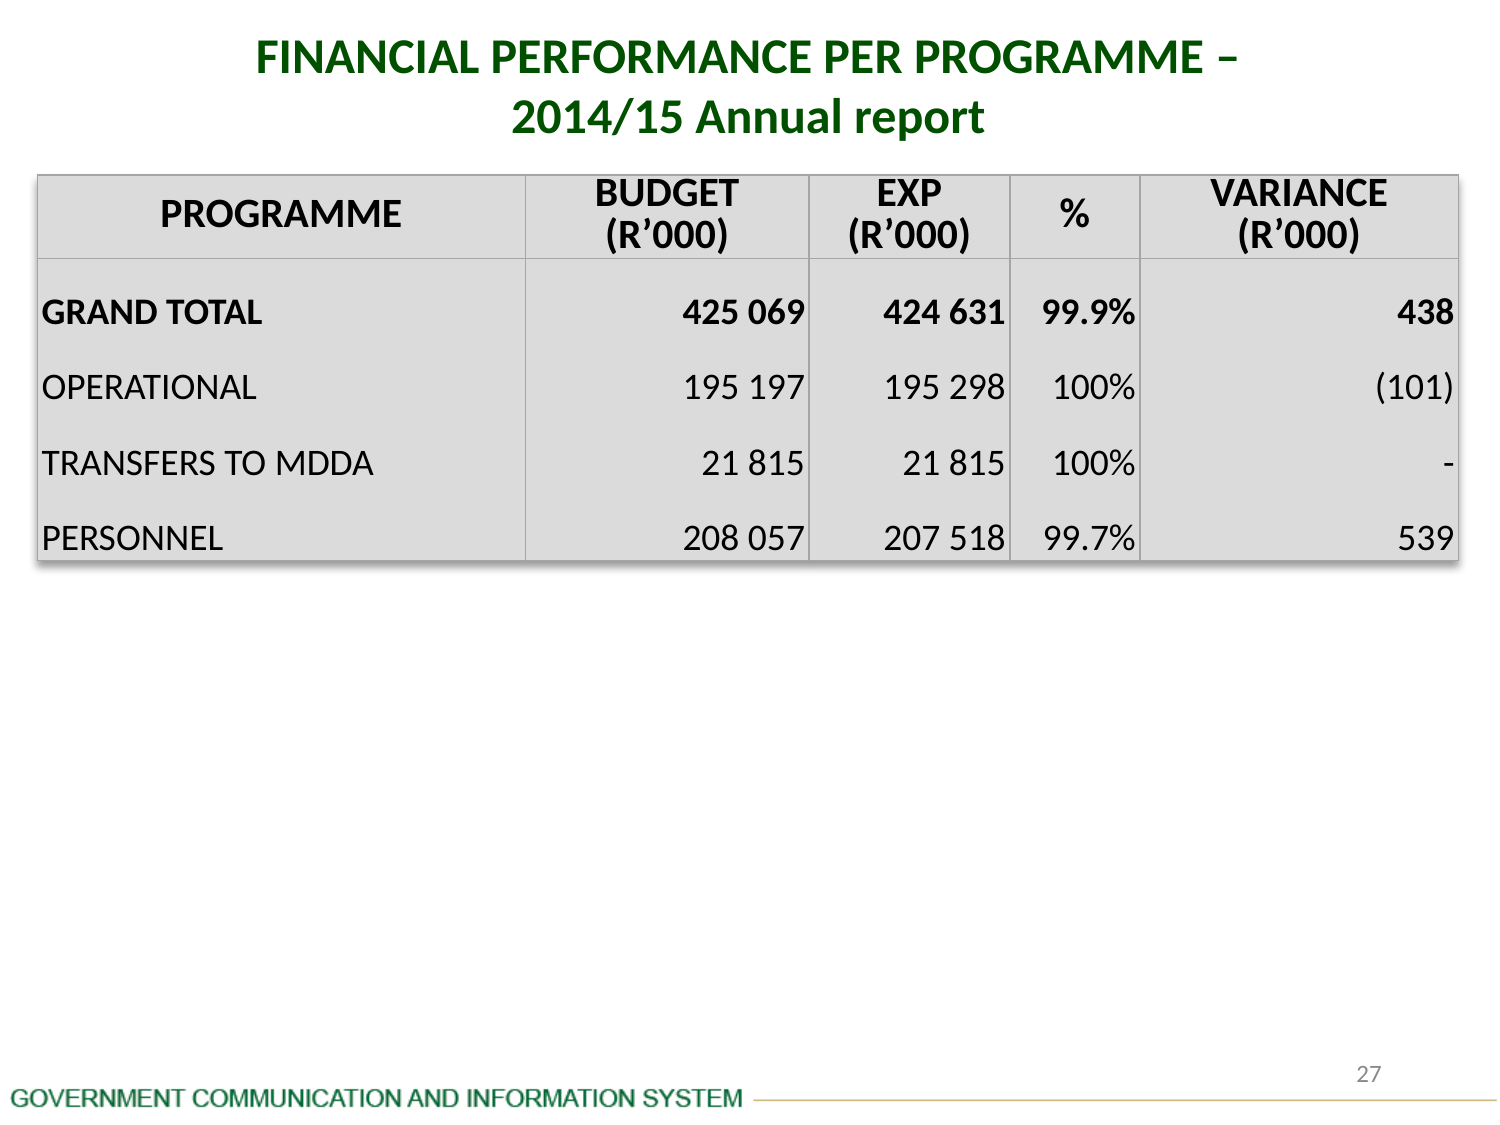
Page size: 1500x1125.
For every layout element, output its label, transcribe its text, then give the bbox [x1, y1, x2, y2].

table_header EXP (R’000) [810, 176, 1009, 258]
table_header BUDGET (R’000) [526, 176, 808, 258]
picture [0, 1079, 1500, 1125]
table_cell 438 (101) - 539 [1141, 259, 1458, 560]
table_header VARIANCE (R’000) [1141, 176, 1458, 258]
table_cell 99.9% 100% 100% 99.7% [1011, 259, 1139, 560]
table_cell 425 069 195 197 21 815 208 057 [526, 259, 808, 560]
table_cell 424 631 195 298 21 815 207 518 [810, 259, 1009, 560]
table_header % [1011, 176, 1139, 258]
text_box FINANCIAL PERFORMANCE PER PROGRAMME – 2014/15 Annual report [53, 30, 1455, 137]
slide_number 27 [1059, 1042, 1397, 1079]
table_cell GRAND TOTAL OPERATIONAL TRANSFERS TO MDDA PERSONNEL [38, 259, 525, 560]
table_header PROGRAMME [38, 176, 525, 258]
